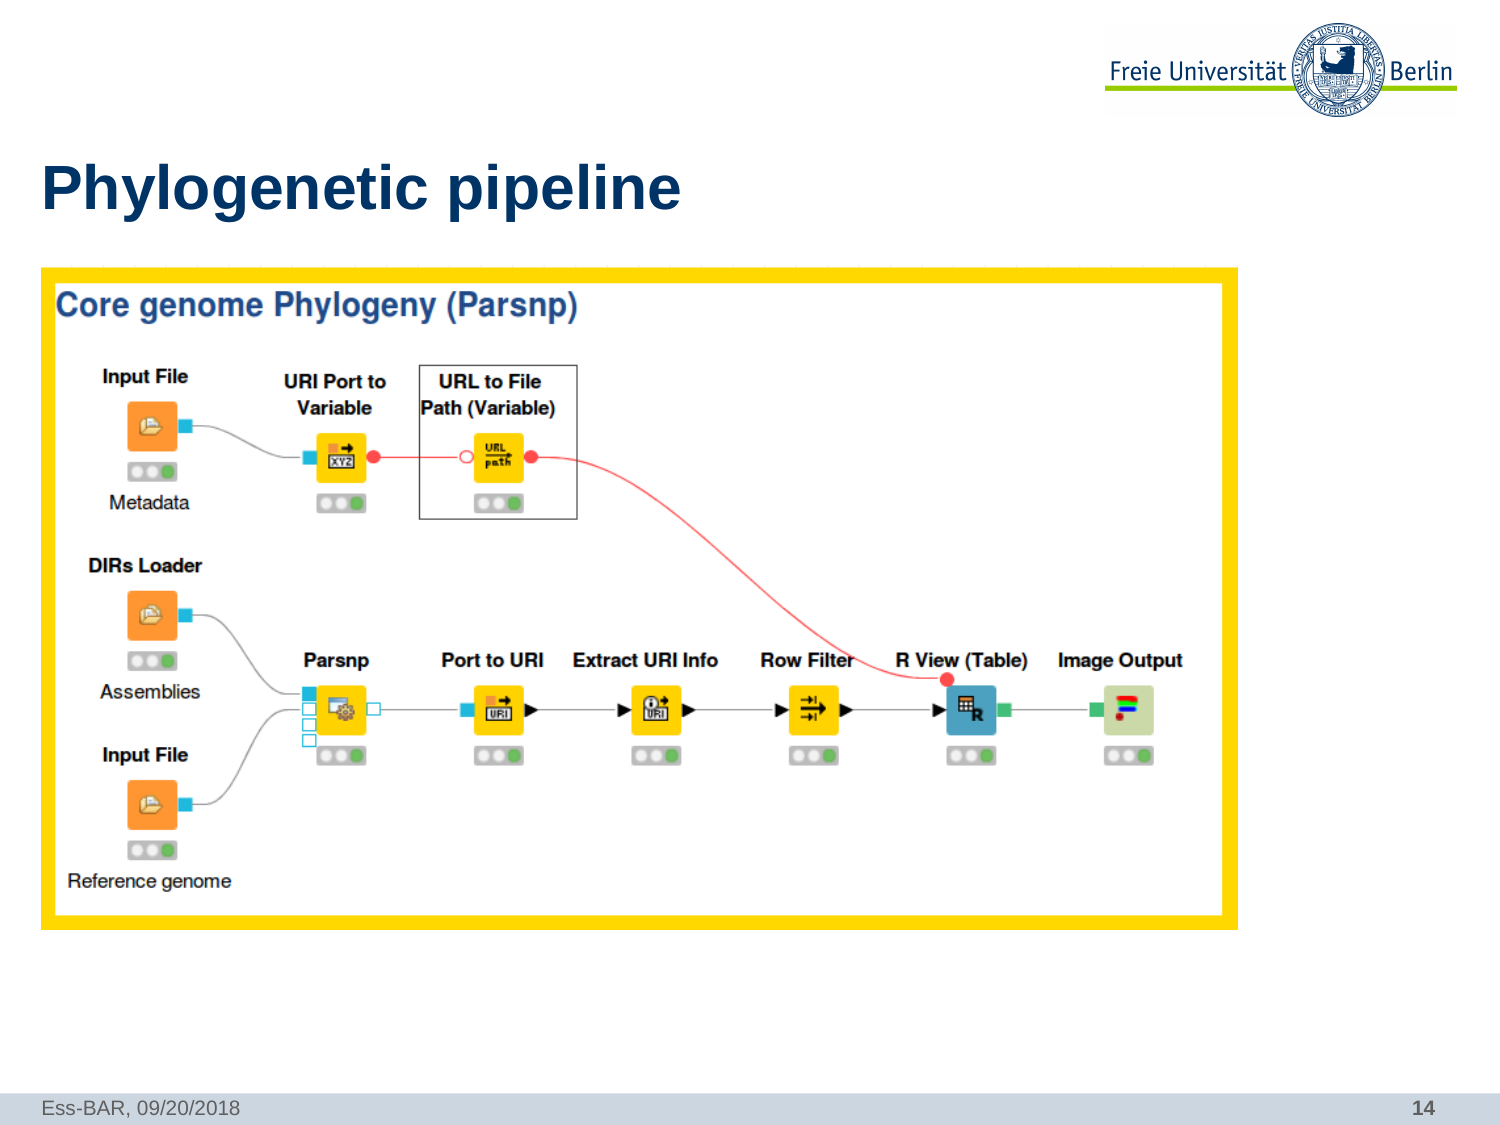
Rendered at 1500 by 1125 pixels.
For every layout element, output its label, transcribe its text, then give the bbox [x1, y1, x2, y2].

footer Ess-BAR, 09/20/2018 [40, 1087, 1022, 1125]
picture [1105, 23, 1457, 117]
picture [40, 265, 1238, 930]
title Phylogenetic pipeline [40, 154, 1460, 226]
